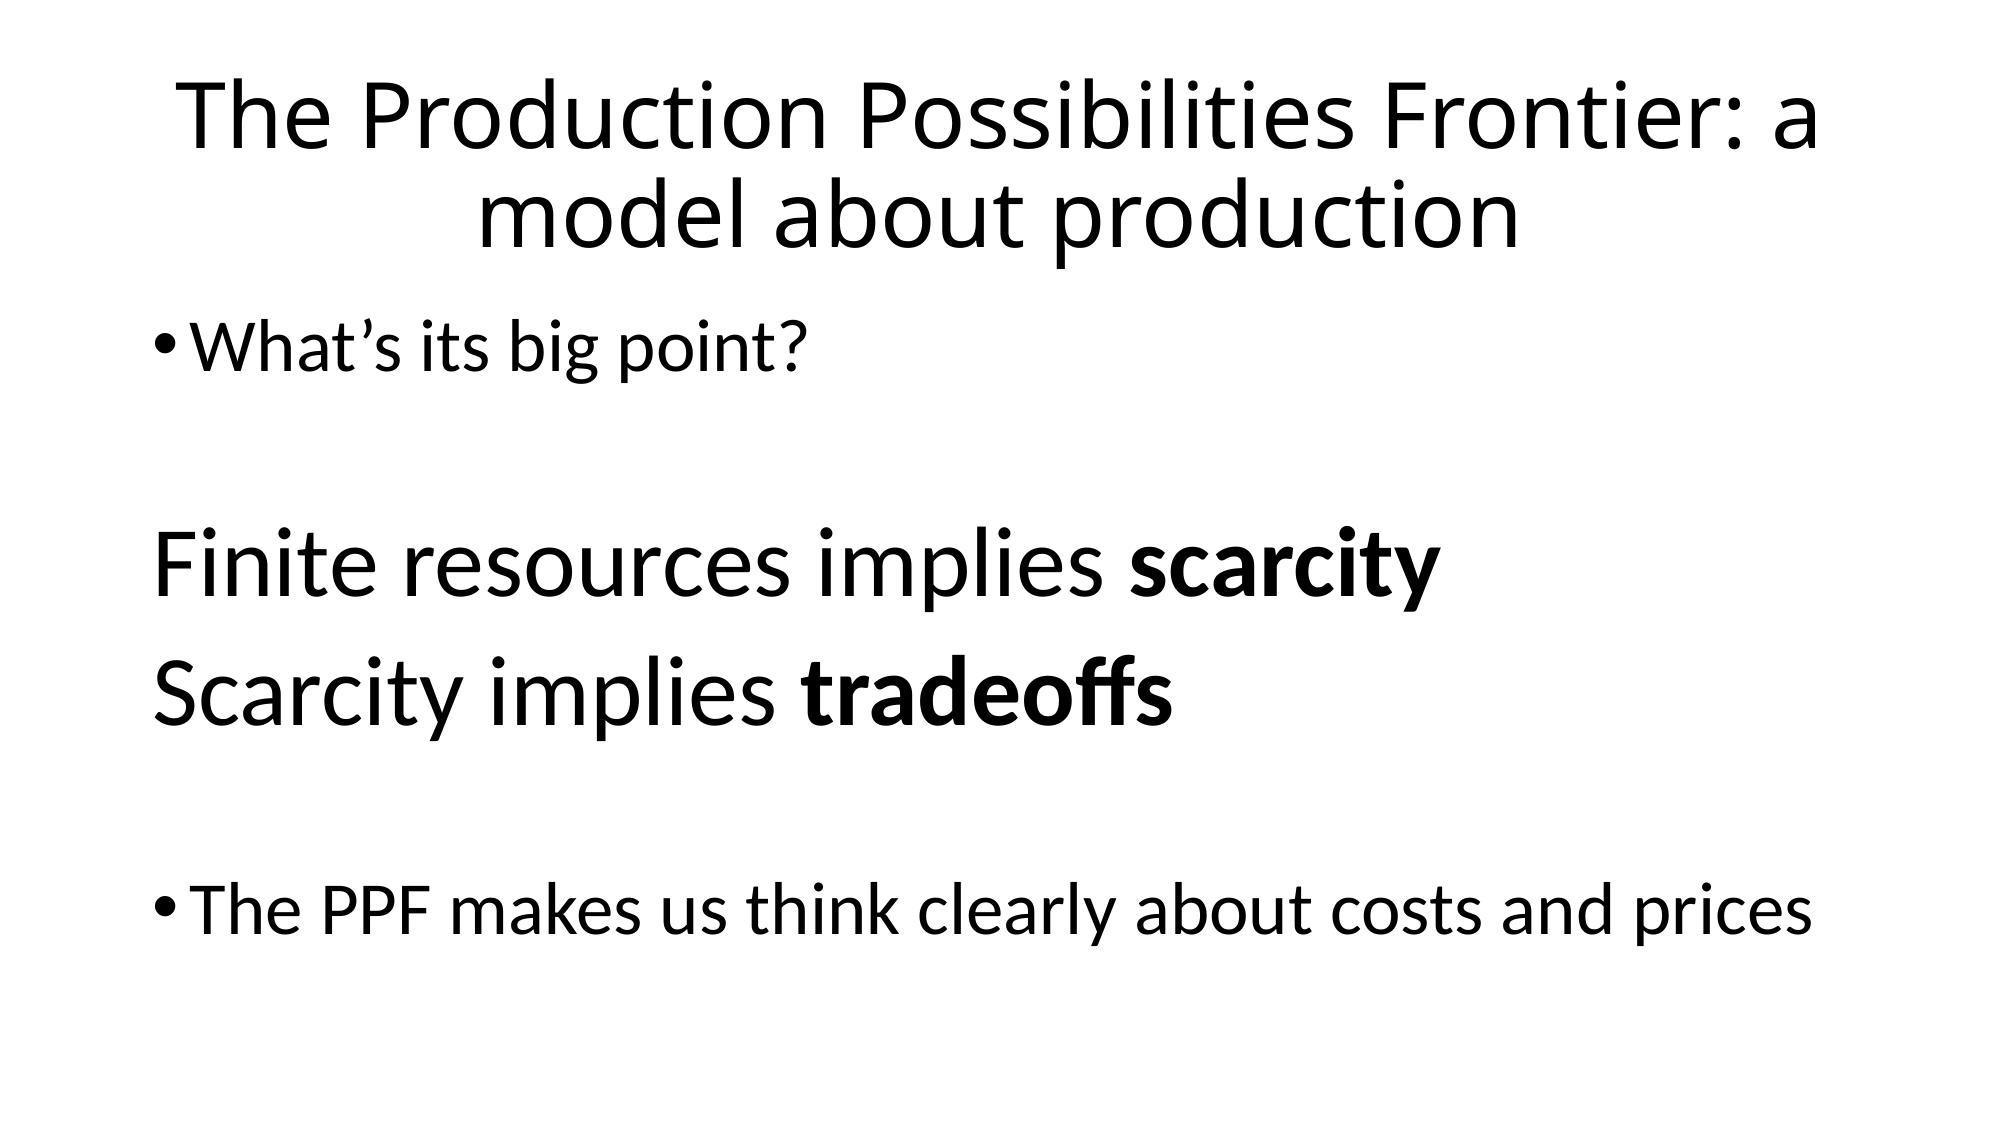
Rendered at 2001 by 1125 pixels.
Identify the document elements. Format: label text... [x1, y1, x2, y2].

list What’s its big point? Finite resources implies scarcity Scarcity implies tradeoffs The PPF makes us think clearly about costs and prices [137, 299, 1863, 1014]
title The Production Possibilities Frontier: a model about production [137, 59, 1863, 278]
